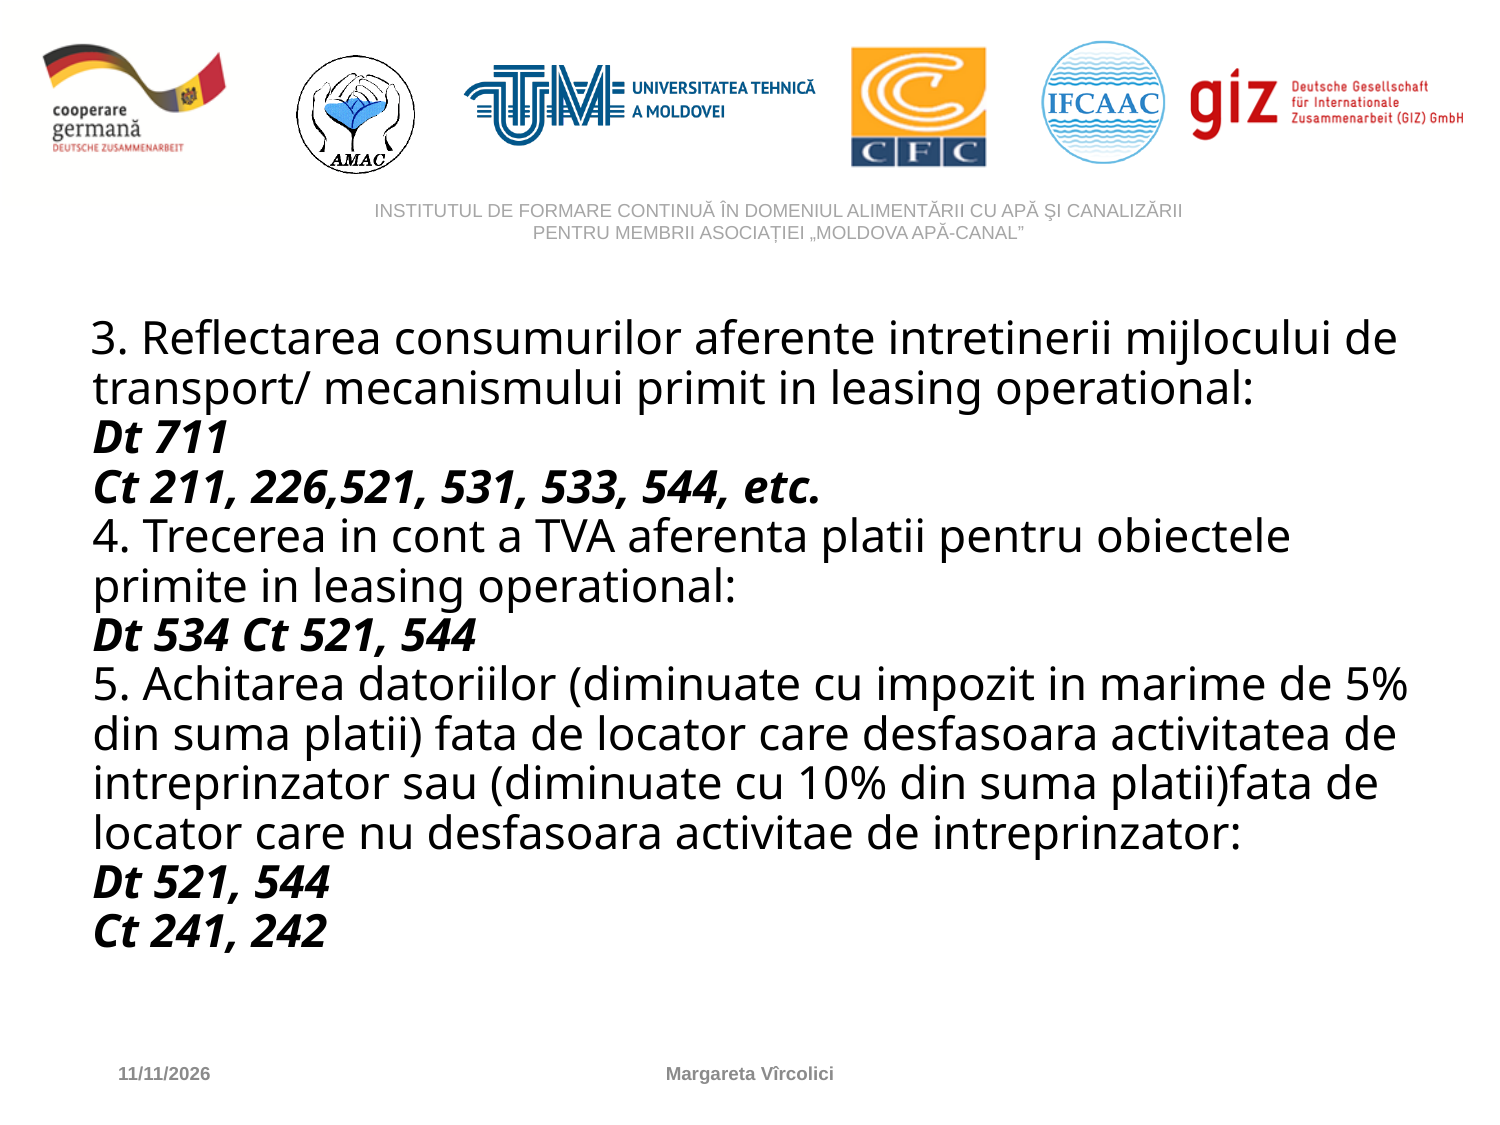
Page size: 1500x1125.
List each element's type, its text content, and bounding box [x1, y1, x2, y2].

footer Margareta Vîrcolici [496, 1042, 1004, 1103]
picture [1179, 62, 1477, 154]
picture [454, 59, 821, 152]
text_box INSTITUTUL DE FORMARE CONTINUĂ ÎN DOMENIUL ALIMENTĂRII CU APĂ ŞI CANALIZĂRII PENTRU MEMBRII ASOCIAȚIEI „MOLDOVA APĂ-CANAL” [190, 171, 1366, 251]
title 3. Reflectarea consumurilor aferente intretinerii mijlocului de transport/ mecanismului primit in leasing operational: Dt 711 Ct 211, 226,521, 531, 533, 544, etc. 4. Trecerea in cont a TVA aferenta platii pentru obiectele primite in leasing operational: Dt 534 Ct 521, 544 5. Achitarea datoriilor (diminuate cu impozit in marime de 5% din suma platii) fata de locator care desfasoara activitatea de intreprinzator sau (diminuate cu 10% din suma platii)fata de locator care nu desfasoara activitae de intreprinzator: Dt 521, 544 Ct 241, 242 [2, 294, 1453, 1035]
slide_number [103, 1042, 441, 1103]
picture [296, 55, 415, 174]
picture [2, 1, 270, 206]
picture [849, 37, 991, 179]
picture [1034, 32, 1172, 170]
